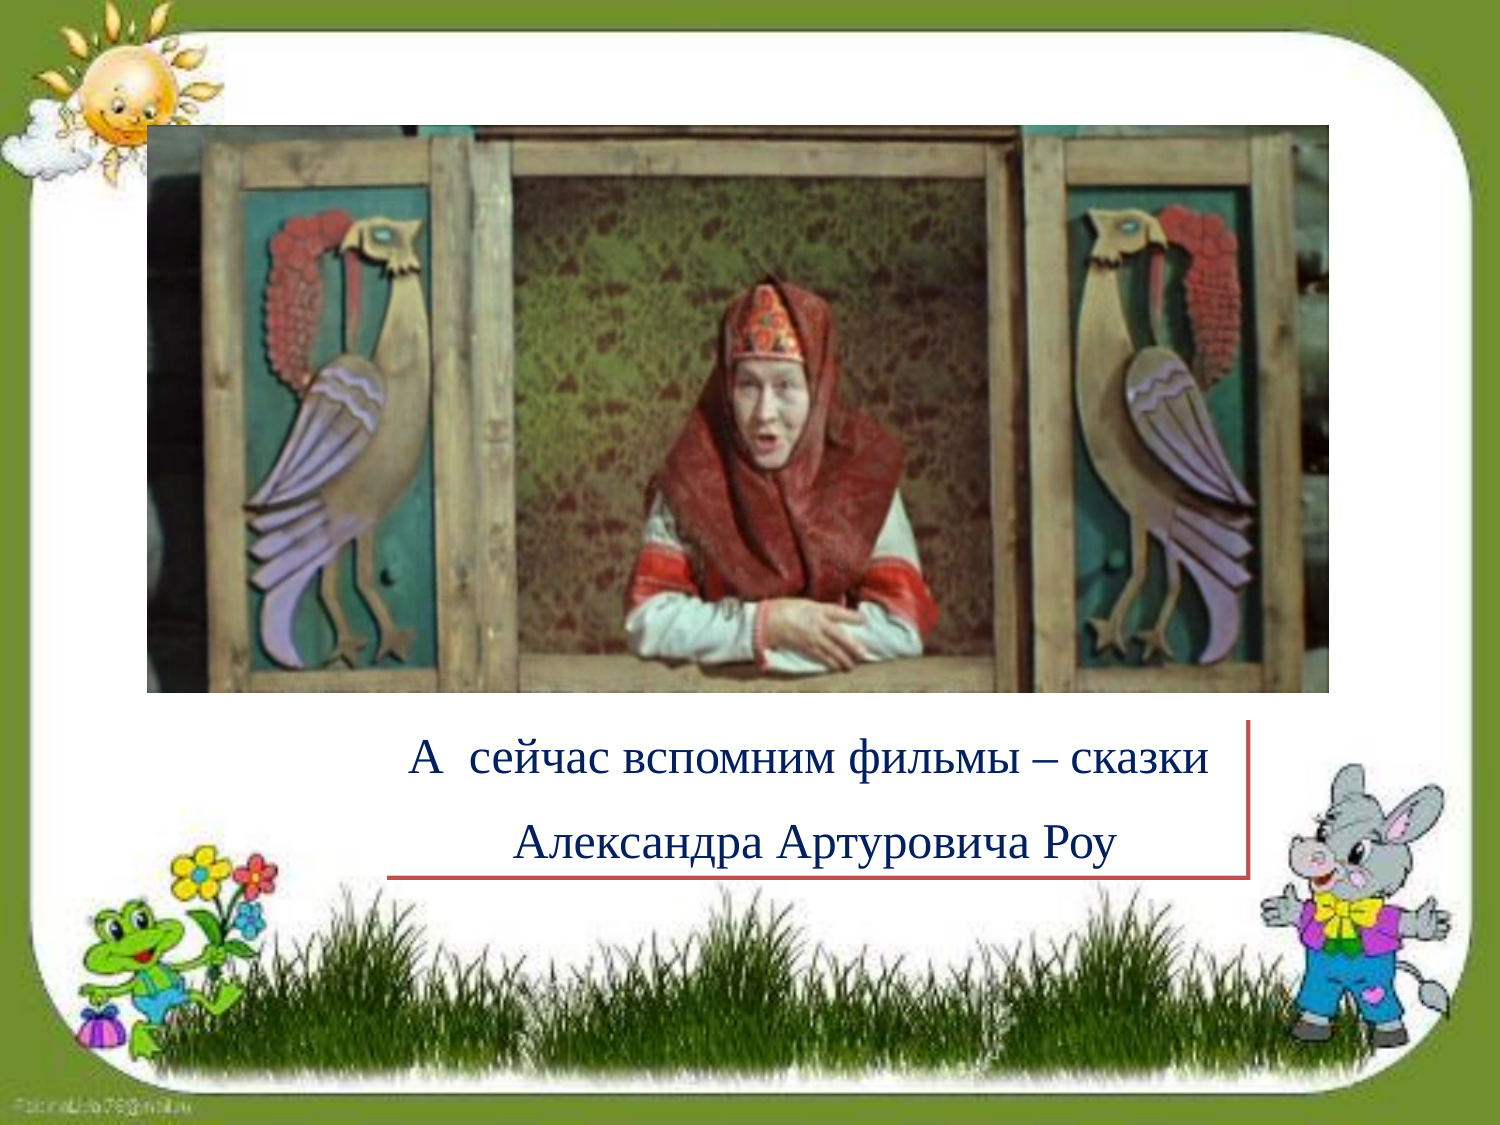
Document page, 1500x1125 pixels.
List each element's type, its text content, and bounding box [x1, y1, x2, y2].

picture [0, 0, 1500, 1125]
text_box А сейчас вспомним фильмы – сказки Александра Артуровича Роу [383, 716, 1247, 876]
